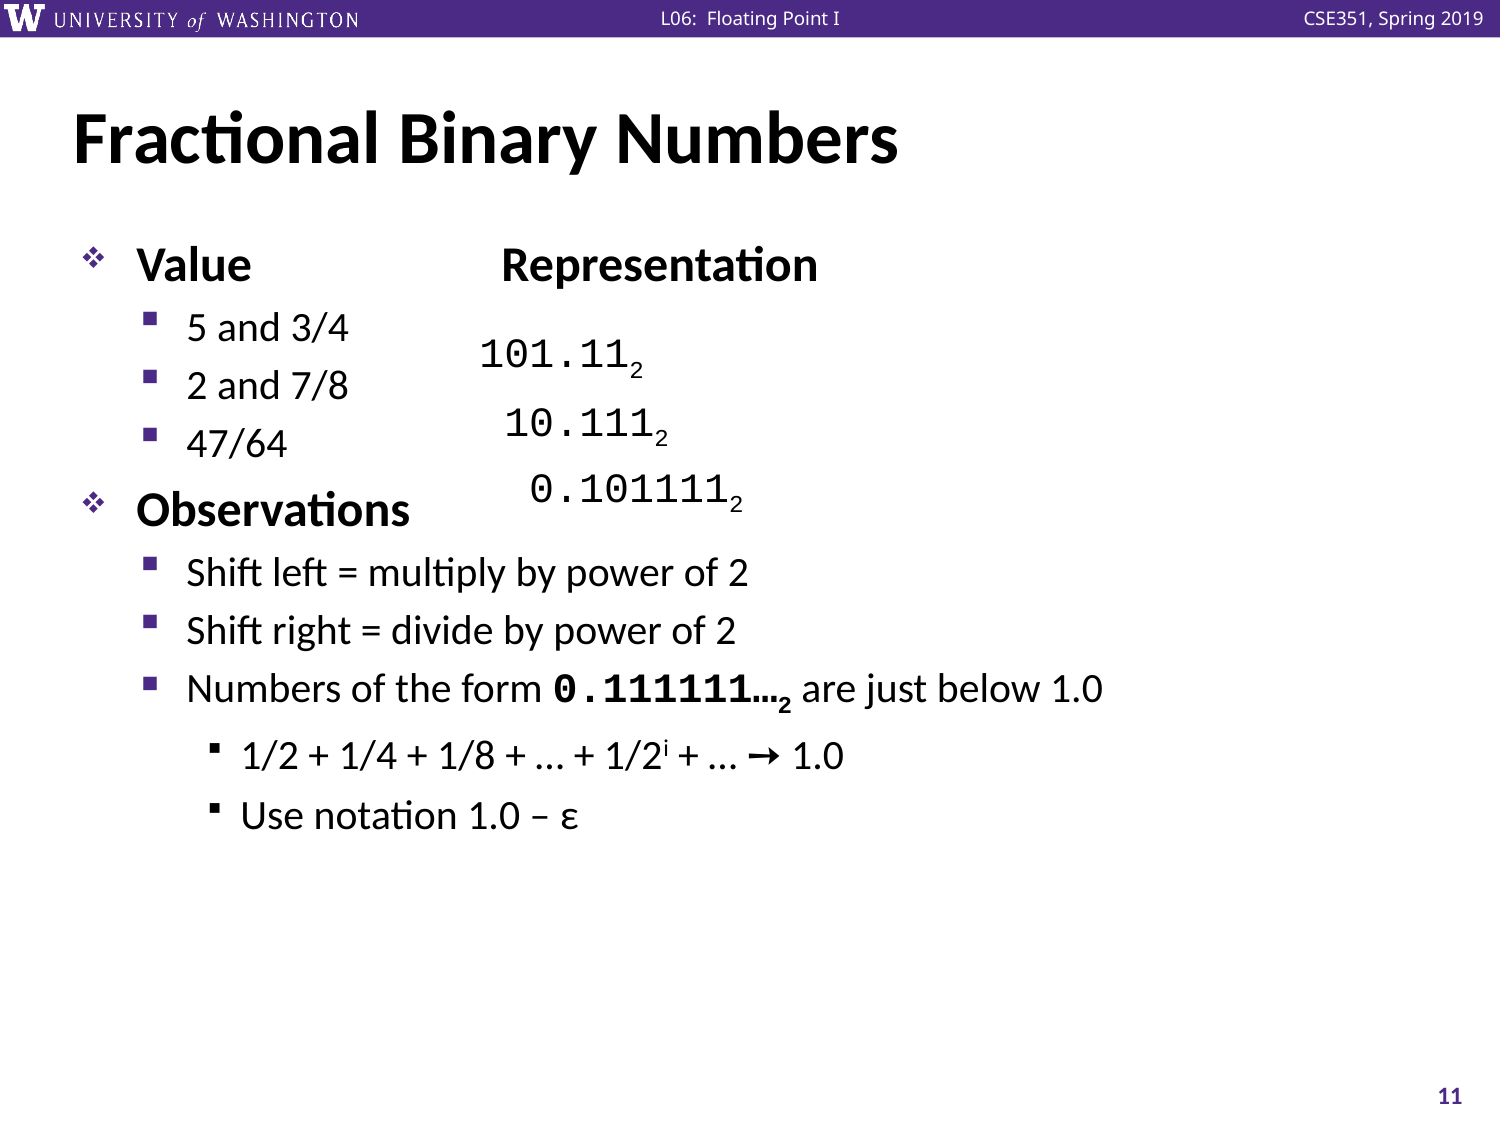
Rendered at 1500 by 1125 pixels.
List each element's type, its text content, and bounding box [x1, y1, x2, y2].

slide_number 11 [1400, 1065, 1500, 1125]
picture [4, 4, 358, 32]
text_box 10.1112 [489, 387, 684, 459]
title Fractional Binary Numbers [58, 71, 1438, 197]
text_box 0.1011112 [514, 453, 759, 525]
list Value Representation 5 and 3/4 2 and 7/8 47/64 Observations Shift left = multiply by power of 2 Shift right = divide by power of 2 Numbers of the form 0.111111…2 are just below 1.0 1/2 + 1/4 + 1/8 + … + 1/2i + … ➙ 1.0 Use notation 1.0 – ε [64, 223, 1438, 1040]
text_box 101.112 [464, 318, 659, 391]
